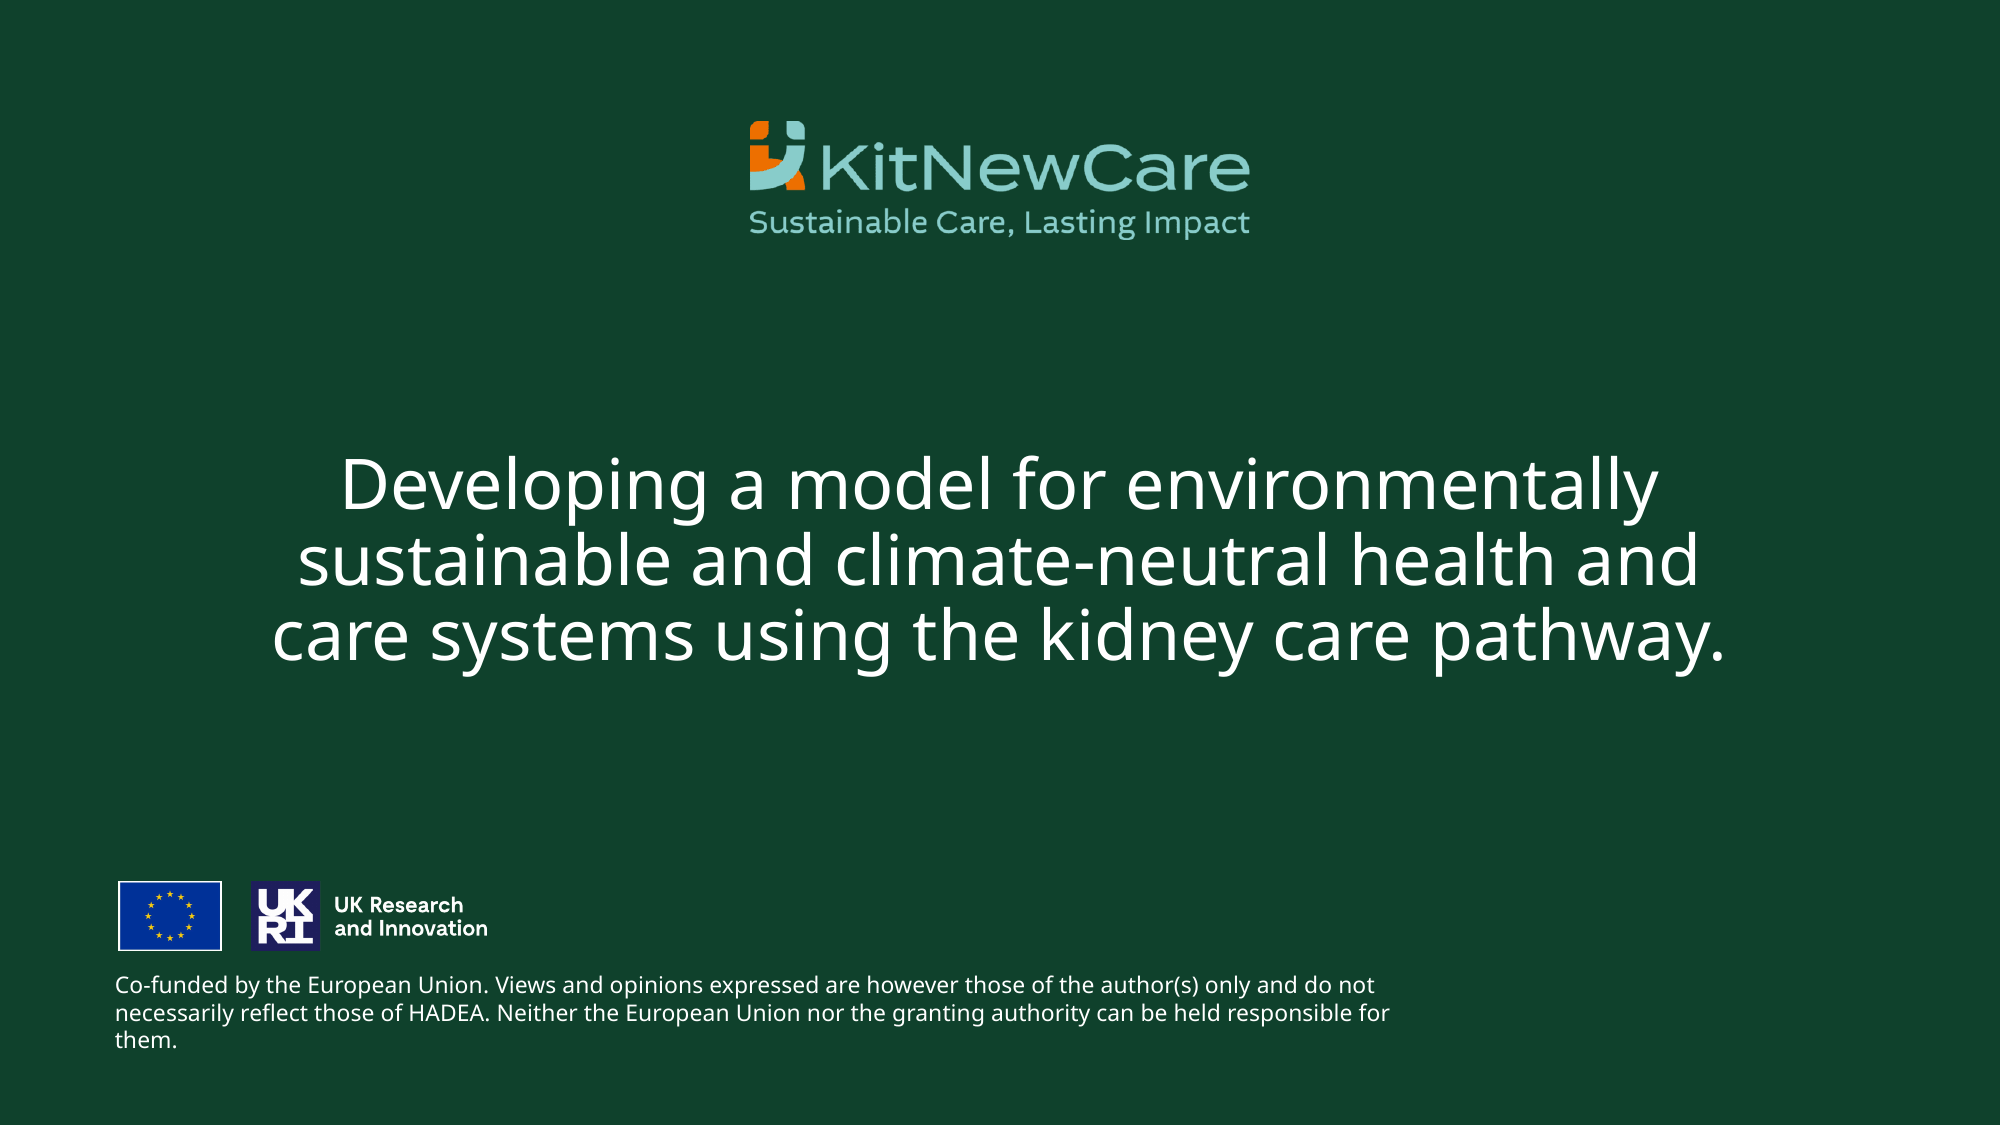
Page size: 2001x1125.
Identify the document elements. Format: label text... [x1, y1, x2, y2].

picture [118, 881, 222, 951]
picture [251, 881, 487, 951]
title Developing a model for environmentally sustainable and climate-neutral health and care systems using the kidney care pathway. [221, 417, 1779, 708]
picture [750, 121, 1250, 240]
